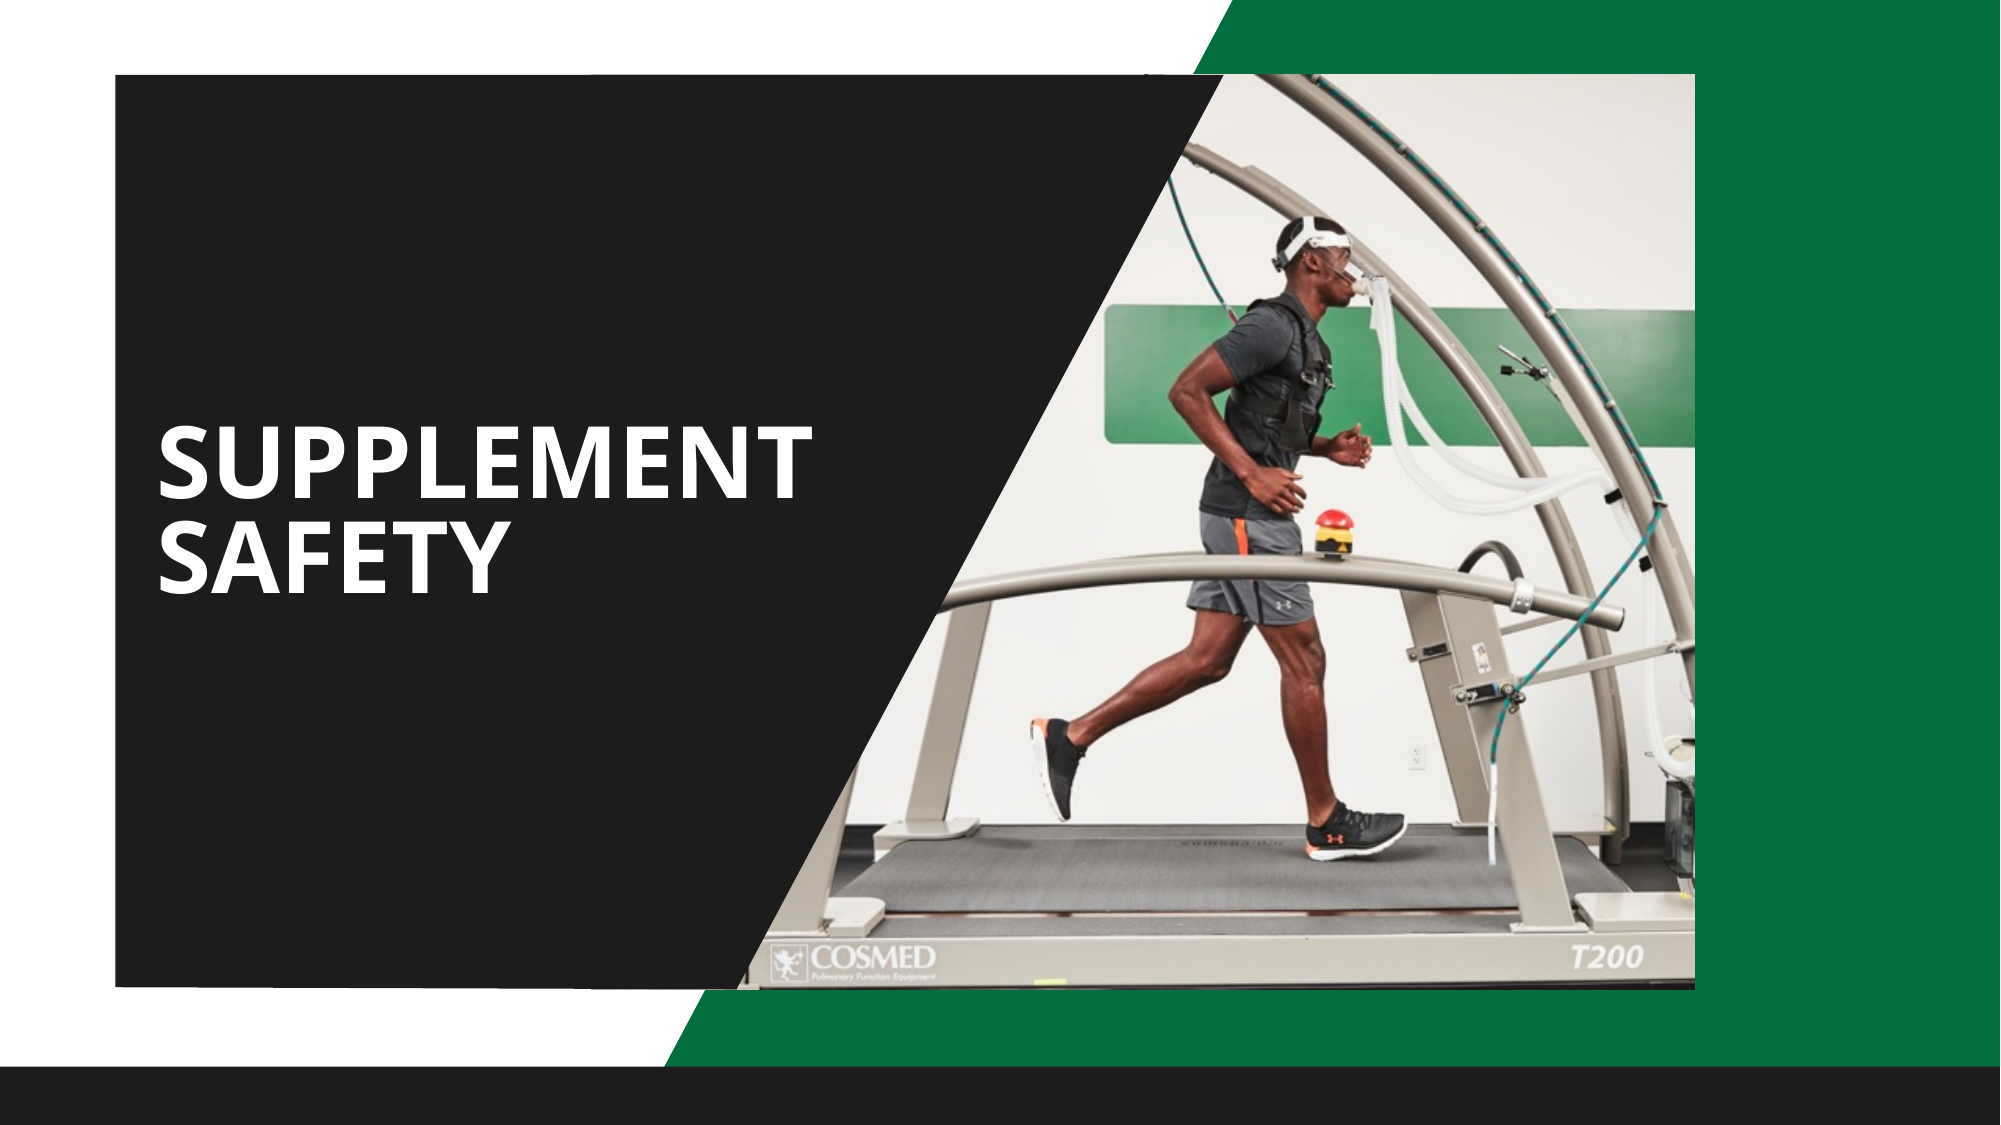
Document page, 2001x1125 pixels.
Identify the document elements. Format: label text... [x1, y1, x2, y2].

title SUPPLEMENT SAFETY [141, 447, 950, 587]
picture [737, 74, 1695, 990]
